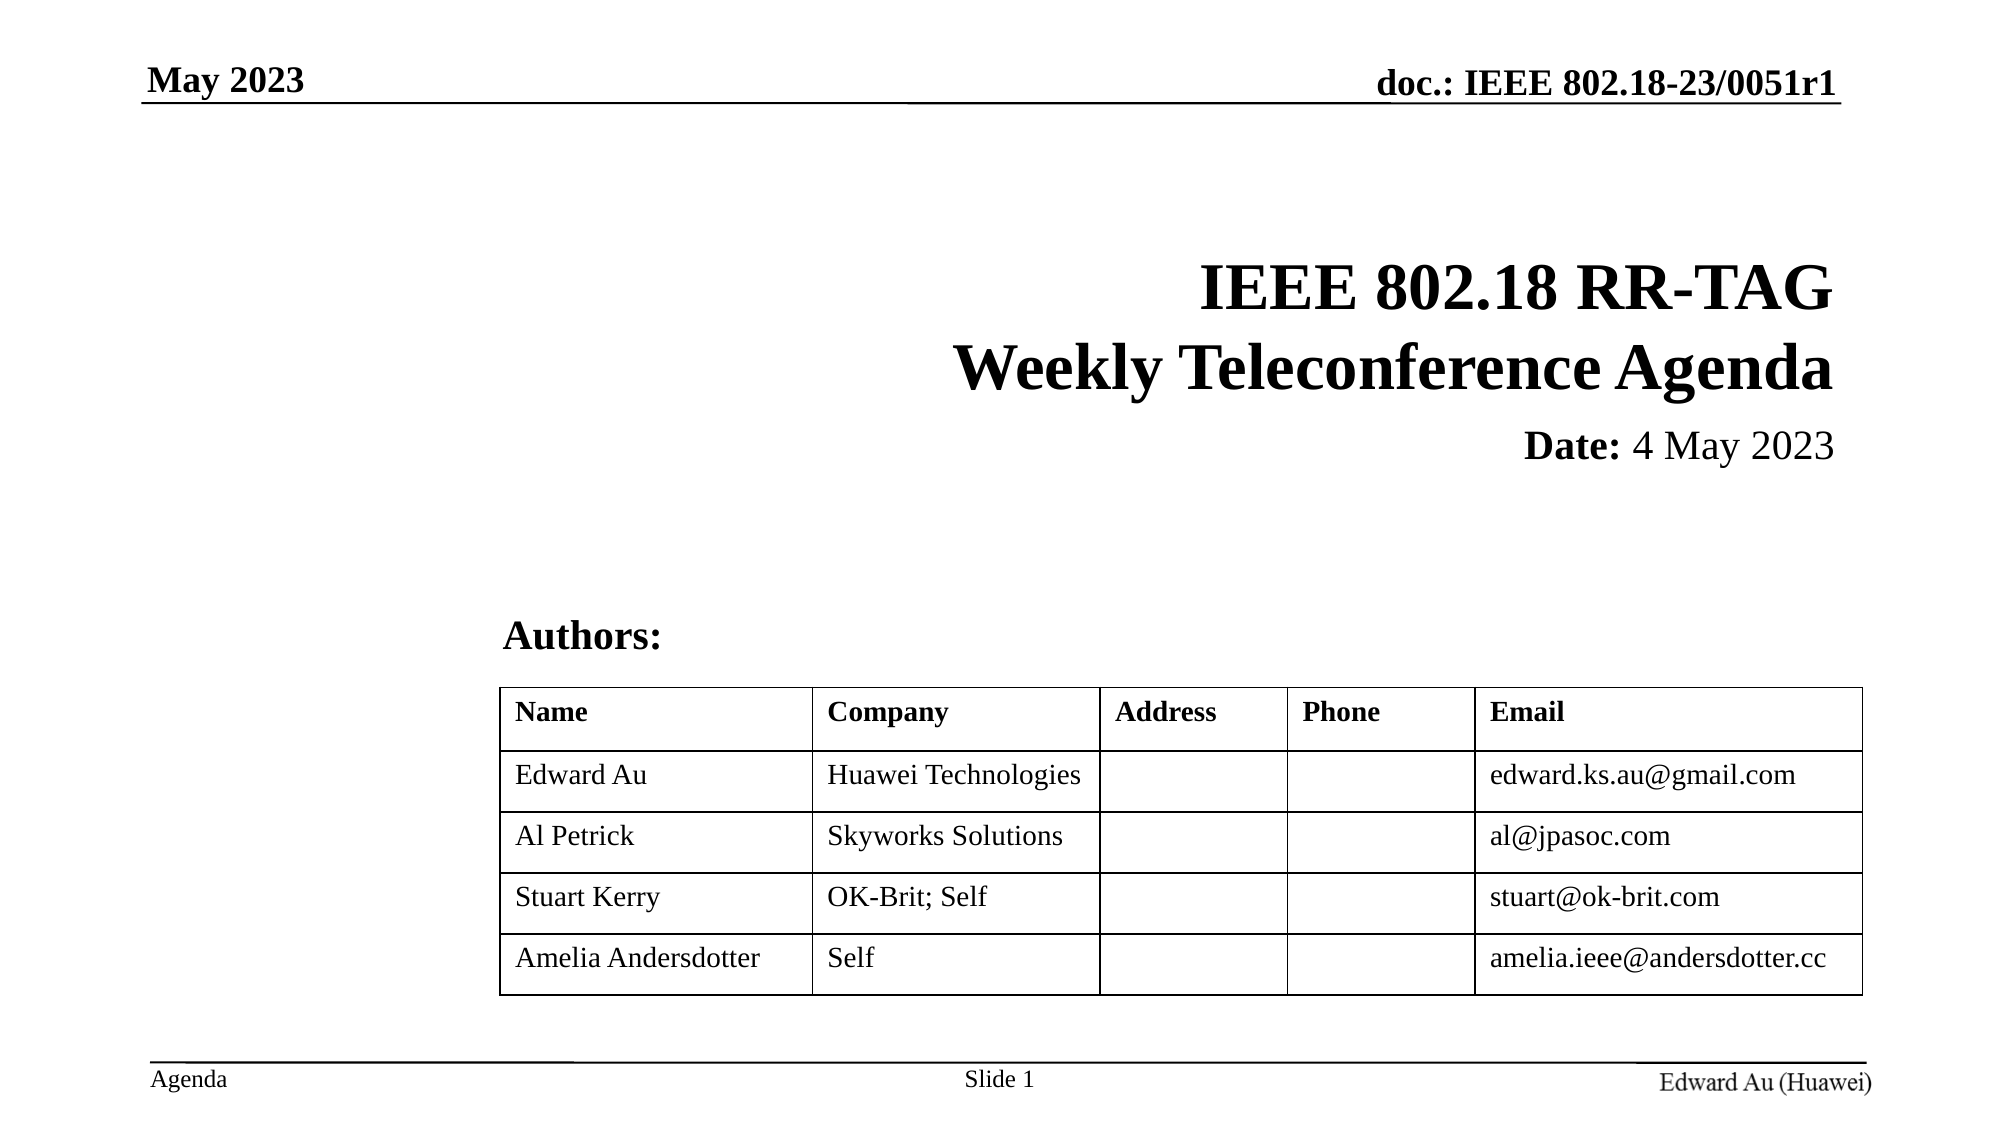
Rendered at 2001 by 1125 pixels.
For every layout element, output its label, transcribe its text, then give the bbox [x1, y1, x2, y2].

table_cell edward.ks.au@gmail.com [1476, 752, 1862, 811]
table_cell [1101, 752, 1287, 811]
table_cell Edward Au [501, 752, 812, 811]
table_header Phone [1288, 688, 1474, 750]
table_header Address [1101, 688, 1287, 750]
table_cell [1288, 813, 1474, 872]
table_cell OK-Brit; Self [813, 874, 1099, 933]
picture [1174, 1058, 1887, 1113]
table_header Email [1476, 688, 1862, 750]
table_header Company [813, 688, 1099, 750]
table_cell Huawei Technologies [813, 752, 1099, 811]
table_cell [1288, 752, 1474, 811]
table_cell [1101, 935, 1287, 994]
table_cell [1288, 874, 1474, 933]
table_cell al@jpasoc.com [1476, 813, 1862, 872]
table_cell [1101, 813, 1287, 872]
table_cell stuart@ok-brit.com [1476, 874, 1862, 933]
text_box Authors: [487, 599, 725, 663]
table_cell [1101, 874, 1287, 933]
table_cell Self [813, 935, 1099, 994]
table_cell Stuart Kerry [501, 874, 812, 933]
table_cell amelia.ieee@andersdotter.cc [1476, 935, 1862, 994]
slide_number Slide 1 [933, 1061, 1067, 1123]
title IEEE 802.18 RR-TAG Weekly Teleconference Agenda [574, 235, 1851, 410]
table_cell Al Petrick [501, 813, 812, 872]
table_cell Skyworks Solutions [813, 813, 1099, 872]
table_cell Amelia Andersdotter [501, 935, 812, 994]
list Date: 4 May 2023 [574, 410, 1851, 538]
table_cell [1288, 935, 1474, 994]
table_header Name [501, 688, 812, 750]
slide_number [146, 54, 526, 101]
